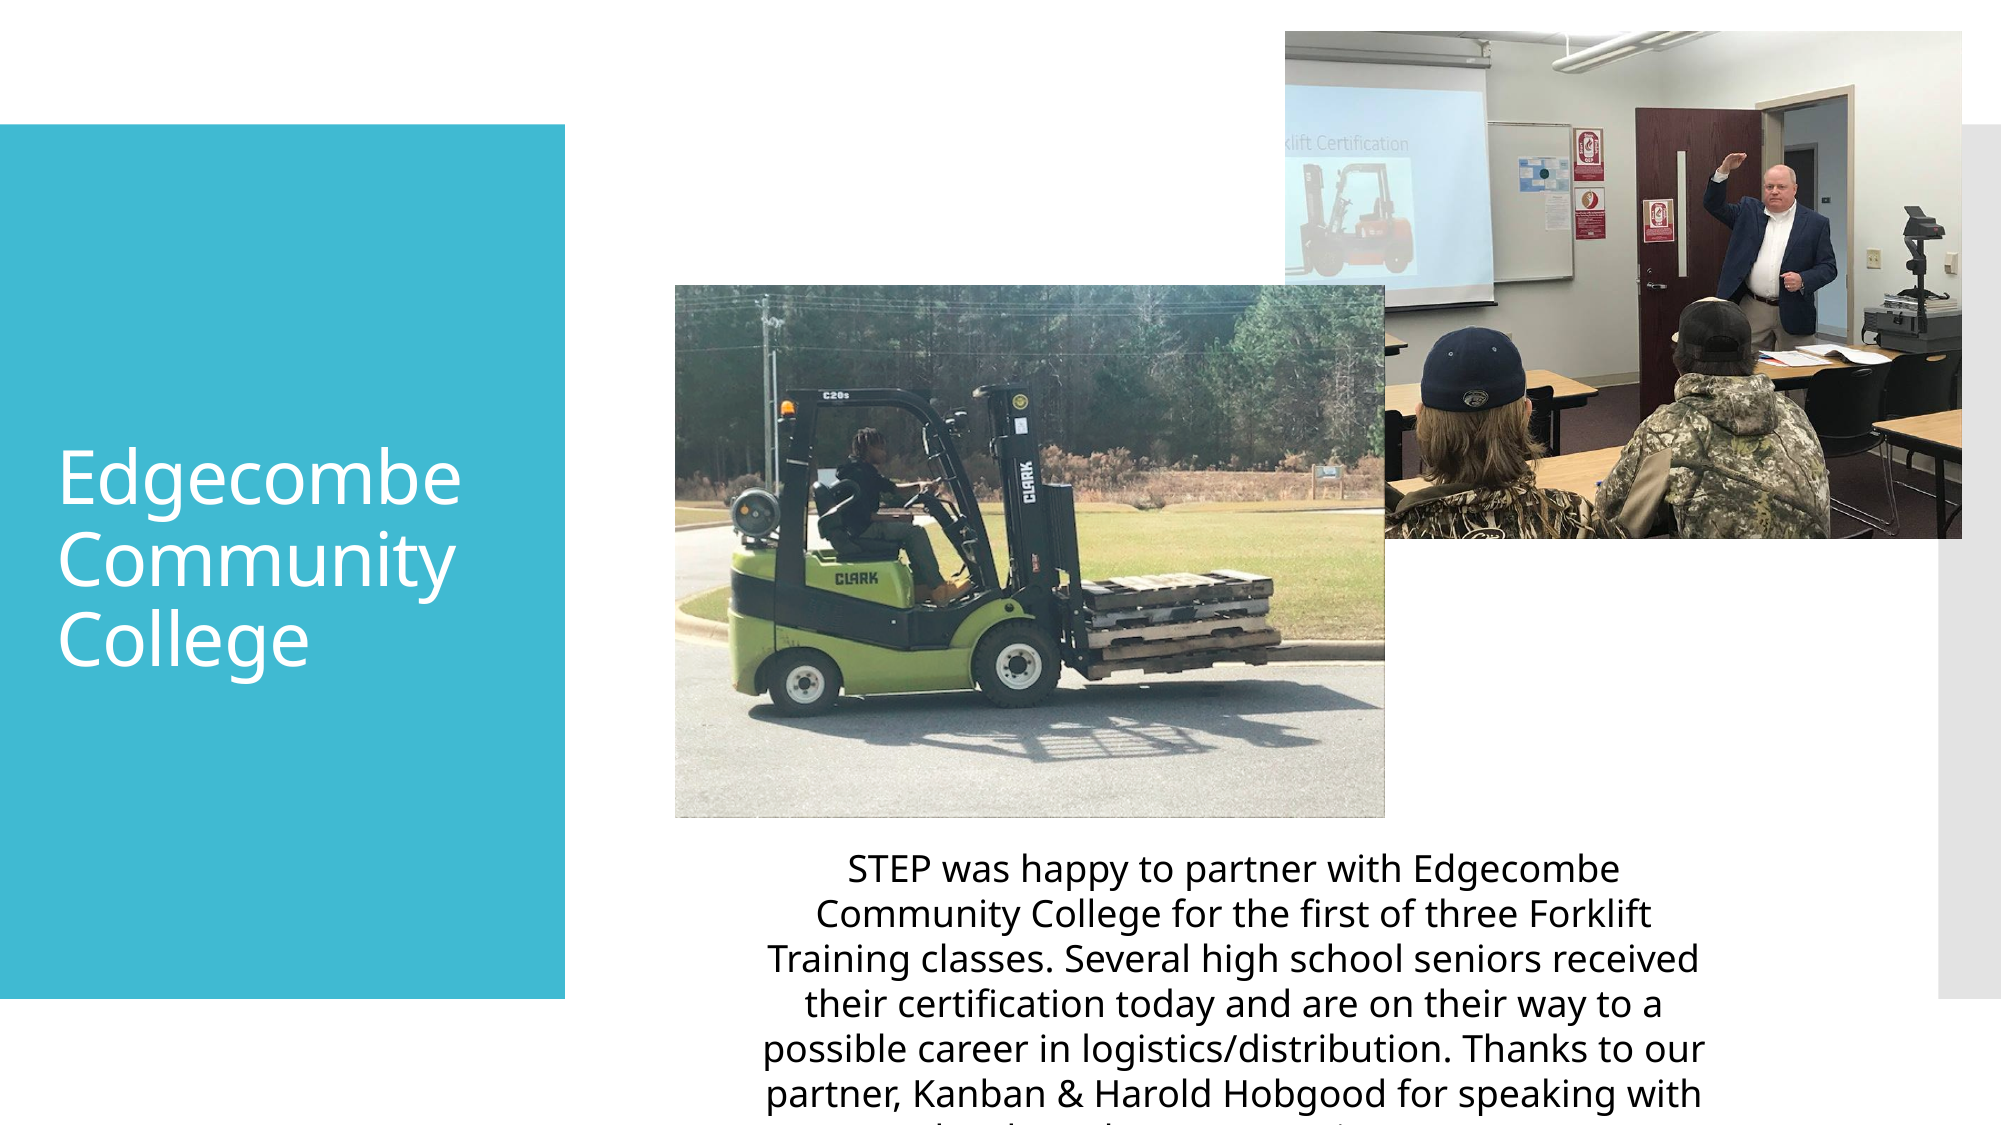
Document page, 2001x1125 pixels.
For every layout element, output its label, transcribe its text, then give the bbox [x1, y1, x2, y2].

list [1285, 31, 1962, 539]
text_box STEP was happy to partner with Edgecombe Community College for the first of three Forklift Training classes. Several high school seniors received their certification today and are on their way to a possible career in logistics/distribution. Thanks to our partner, Kanban & Harold Hobgood for speaking with the class about careers in our area. [734, 837, 1735, 1125]
picture [675, 284, 1385, 818]
title Edgecombe Community College [41, 184, 525, 940]
